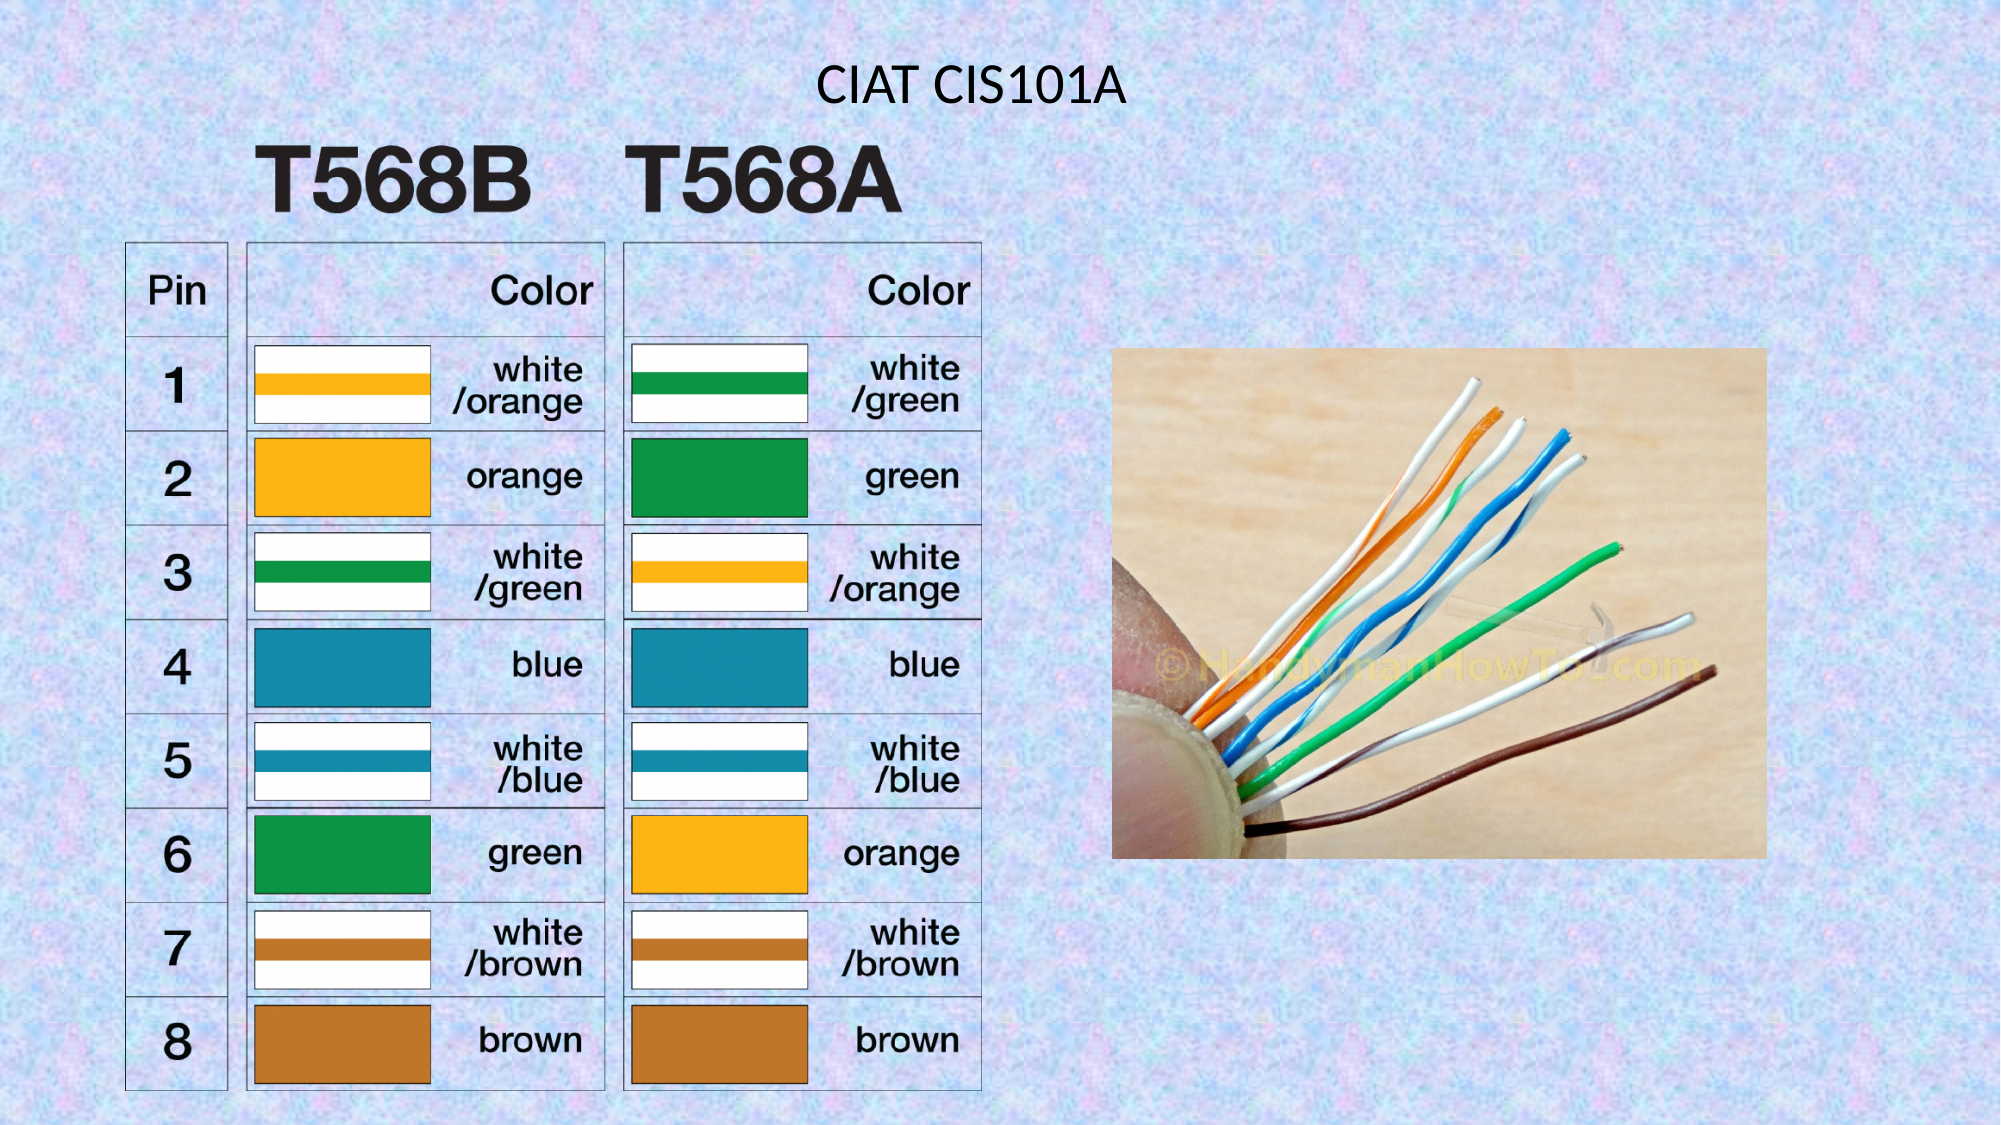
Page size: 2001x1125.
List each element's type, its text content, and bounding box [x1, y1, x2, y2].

text_box CIAT CIS101A [780, 37, 1164, 123]
picture [0, 0, 2001, 1125]
